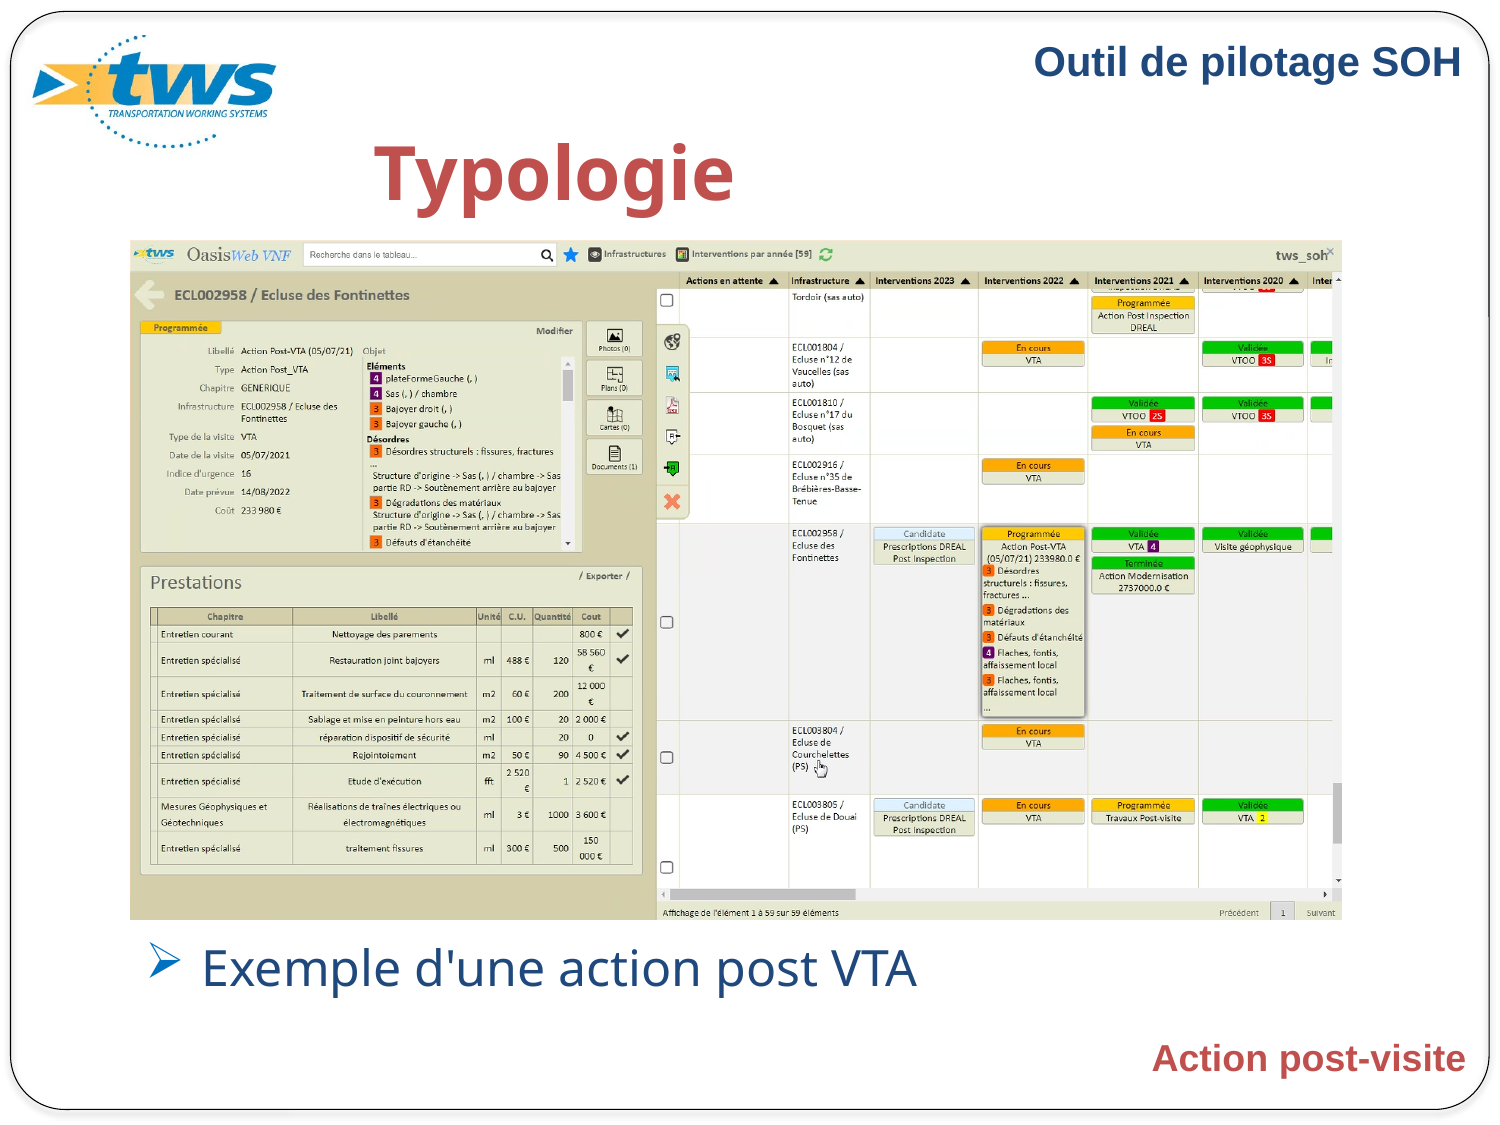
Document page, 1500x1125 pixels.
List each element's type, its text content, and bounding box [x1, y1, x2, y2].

slide_number Action post-visite [358, 1017, 1482, 1096]
title Typologie [358, 67, 1482, 231]
picture [130, 240, 1342, 920]
text_box Exemple d'une action post VTA [130, 929, 1401, 1005]
picture [25, 35, 299, 170]
